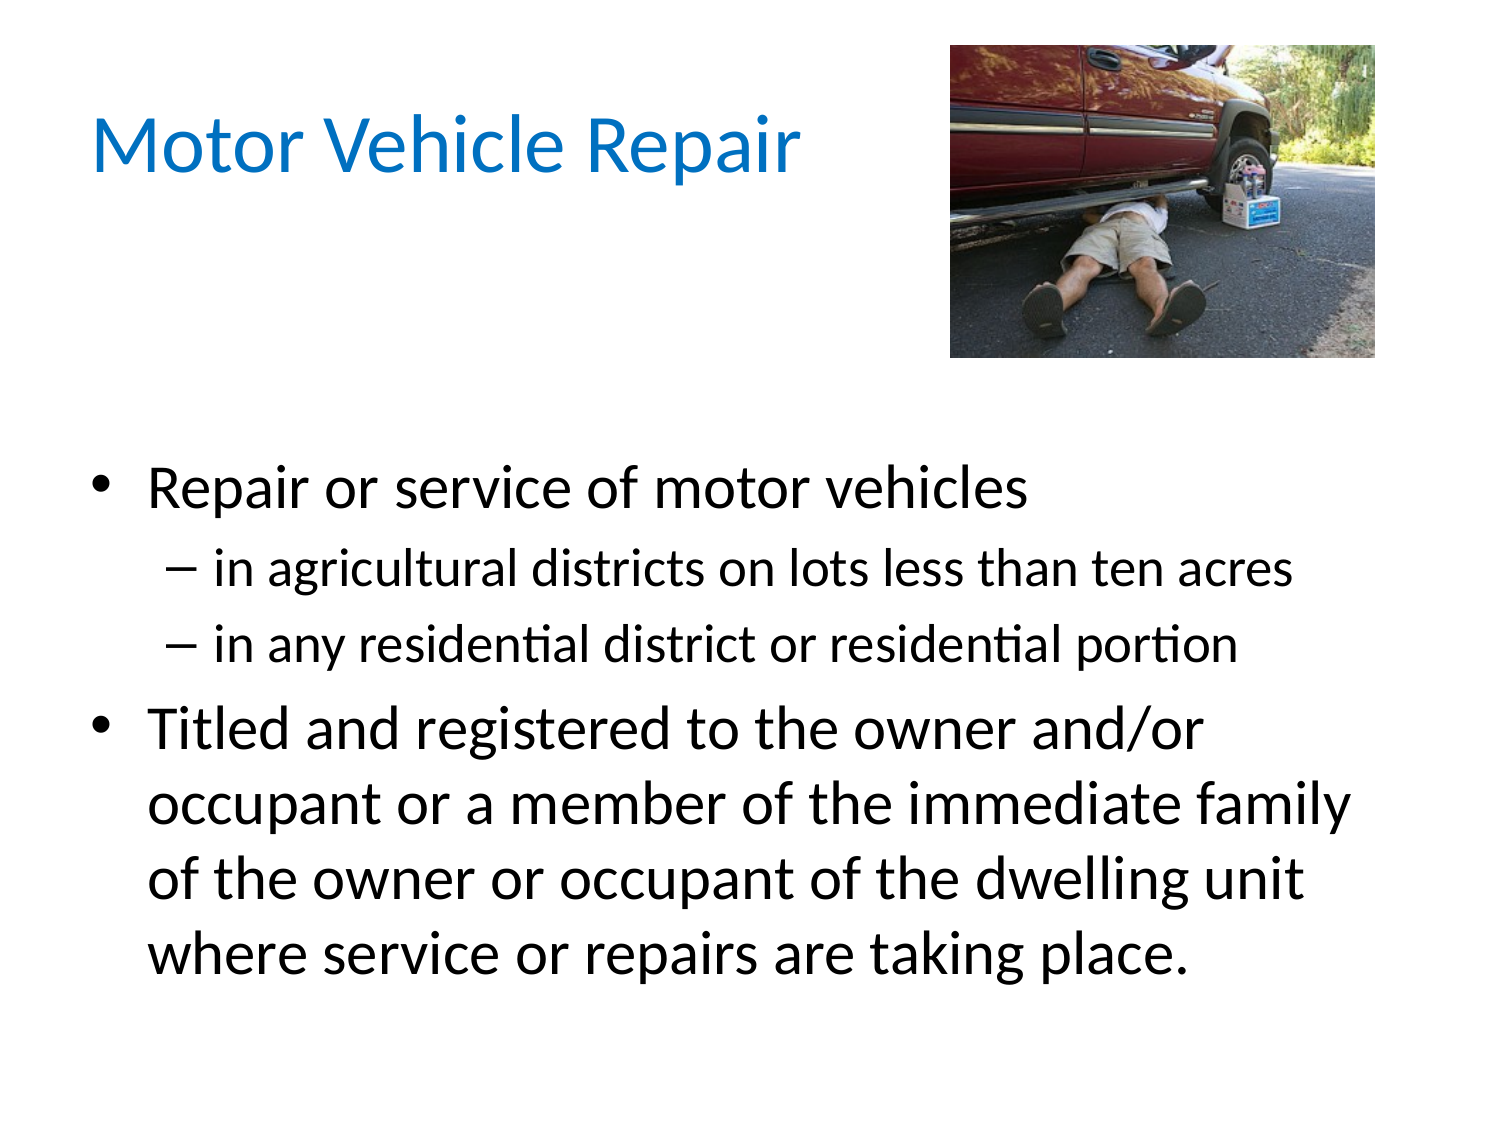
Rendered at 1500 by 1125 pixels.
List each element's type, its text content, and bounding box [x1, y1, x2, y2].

title Motor Vehicle Repair [75, 45, 888, 233]
list Repair or service of motor vehicles in agricultural districts on lots less than ten acres in any residential district or residential portion Titled and registered to the owner and/or occupant or a member of the immediate family of the owner or occupant of the dwelling unit where service or repairs are taking place. [75, 262, 1425, 1005]
picture [949, 44, 1376, 358]
